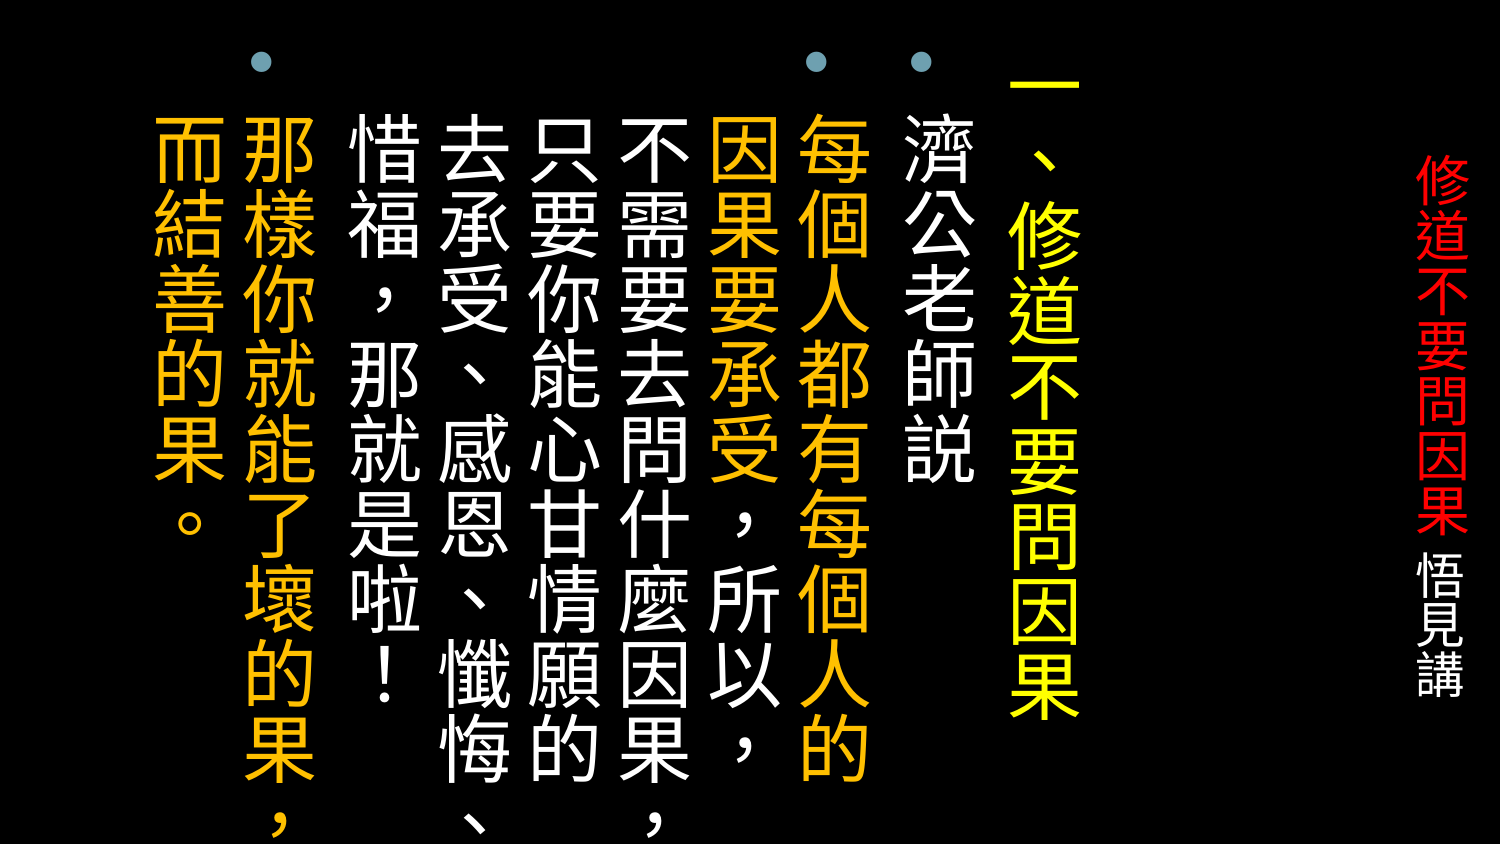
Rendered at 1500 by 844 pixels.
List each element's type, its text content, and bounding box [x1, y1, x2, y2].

title 修道不要問因果 悟見講 [1399, 27, 1483, 825]
list 一、修道不要問因果 濟公老師説 每個人都有每個人的因果要承受，所以，不需要去問什麼因果，只要你能心甘情願的去承受、感恩、懺悔、惜福，那就是啦！ 那樣你就能了壞的果，而結善的果。 [29, 27, 1388, 820]
